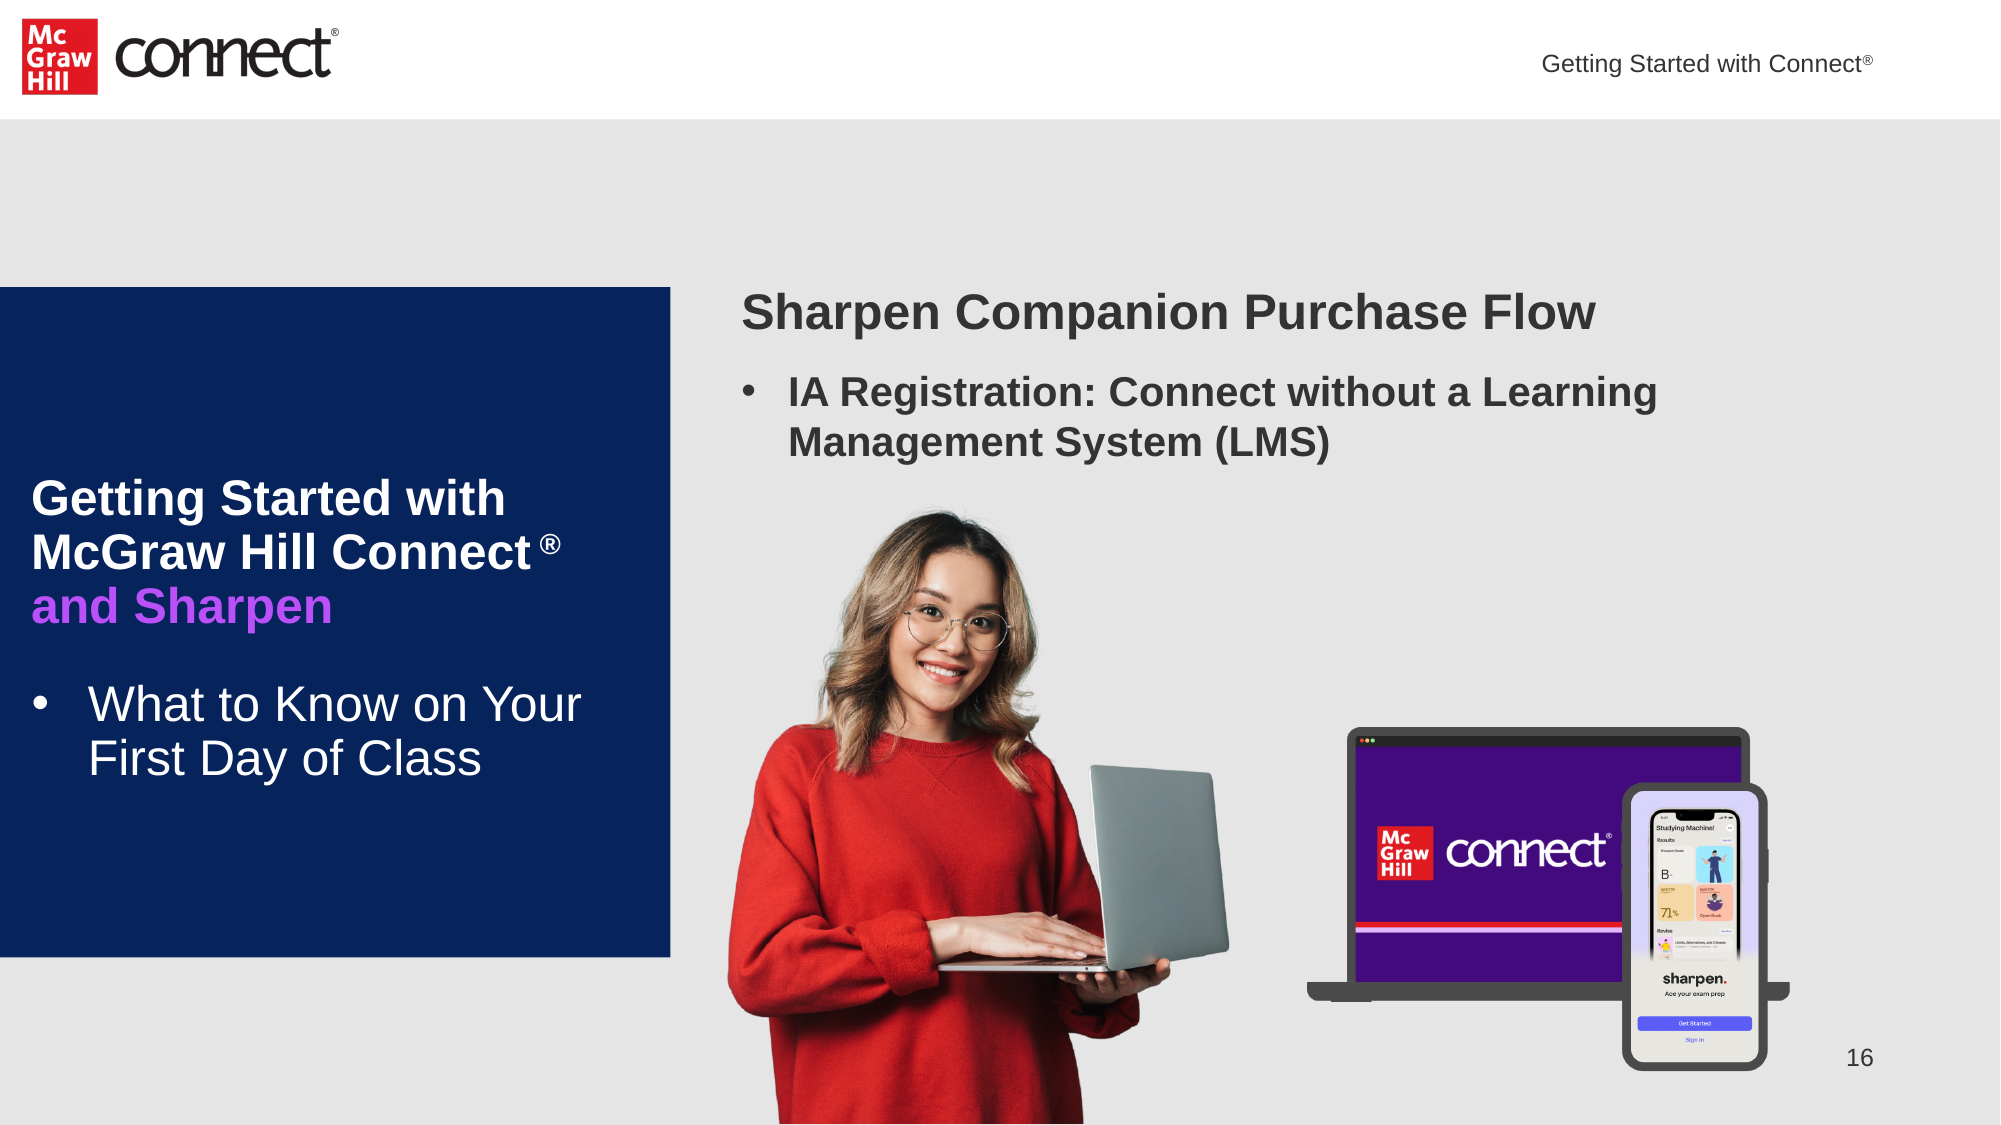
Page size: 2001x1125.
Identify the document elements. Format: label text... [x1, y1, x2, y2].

text_box What to Know on Your First Day of Class [16, 671, 603, 783]
title Sharpen Companion Purchase Flow IA Registration: Connect without a Learning Management System (LMS) [726, 281, 1888, 1012]
picture [637, 492, 1790, 1124]
list Getting Started with Connect® [1479, 43, 1889, 79]
picture [22, 18, 339, 95]
text_box Getting Started with McGraw Hill Connect ® and Sharpen [16, 436, 617, 670]
